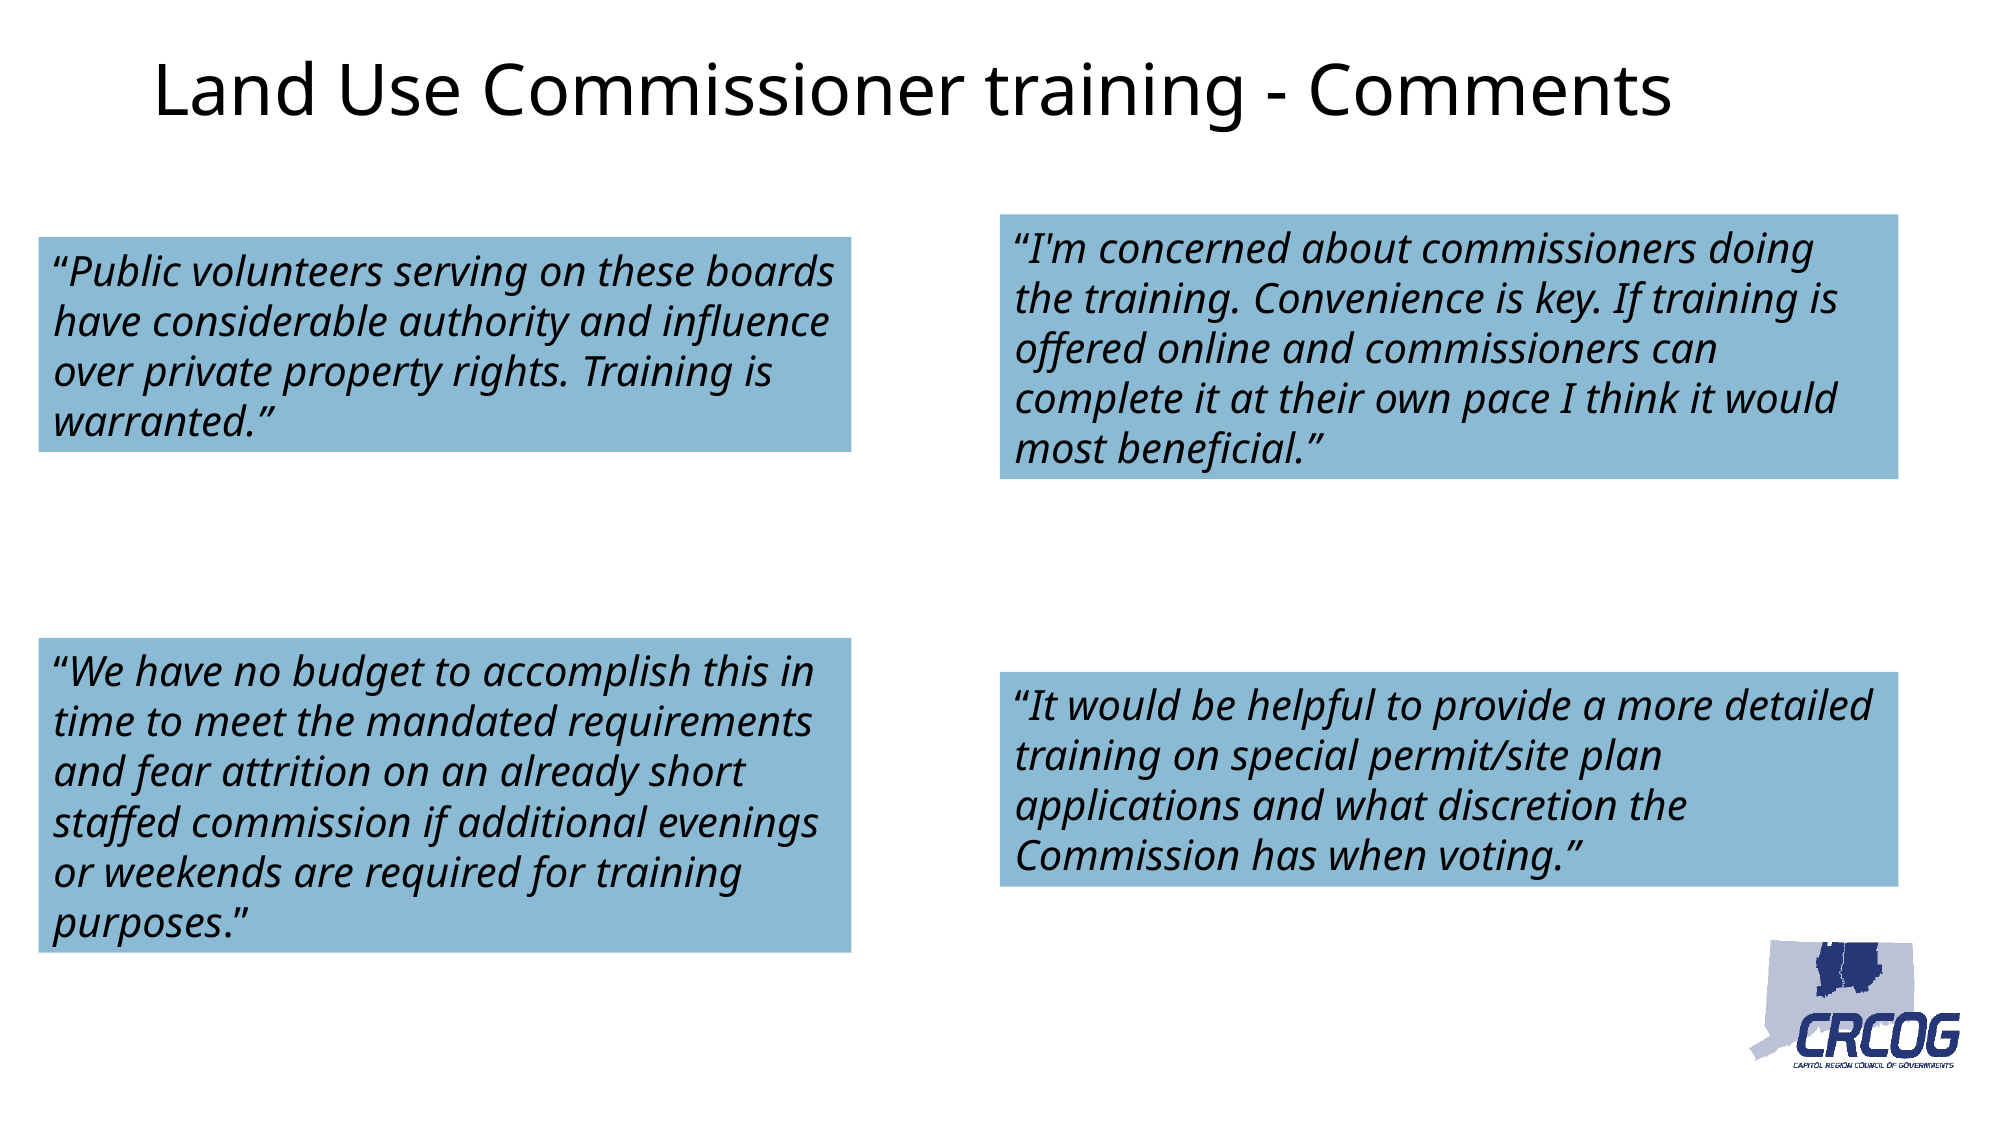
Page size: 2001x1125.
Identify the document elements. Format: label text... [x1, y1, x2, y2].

text_box “We have no budget to accomplish this in time to meet the mandated requirements and fear attrition on an already short staffed commission if additional evenings or weekends are required for training purposes.” [38, 637, 852, 953]
text_box “Public volunteers serving on these boards have considerable authority and influence over private property rights. Training is warranted.” [38, 237, 852, 452]
picture [1749, 940, 1960, 1068]
title Land Use Commissioner training - Comments [137, 23, 1863, 162]
text_box “It would be helpful to provide a more detailed training on special permit/site plan applications and what discretion the Commission has when voting.” [999, 671, 1899, 887]
text_box “I'm concerned about commissioners doing the training. Convenience is key. If training is offered online and commissioners can complete it at their own pace I think it would most beneficial.” [999, 214, 1899, 480]
